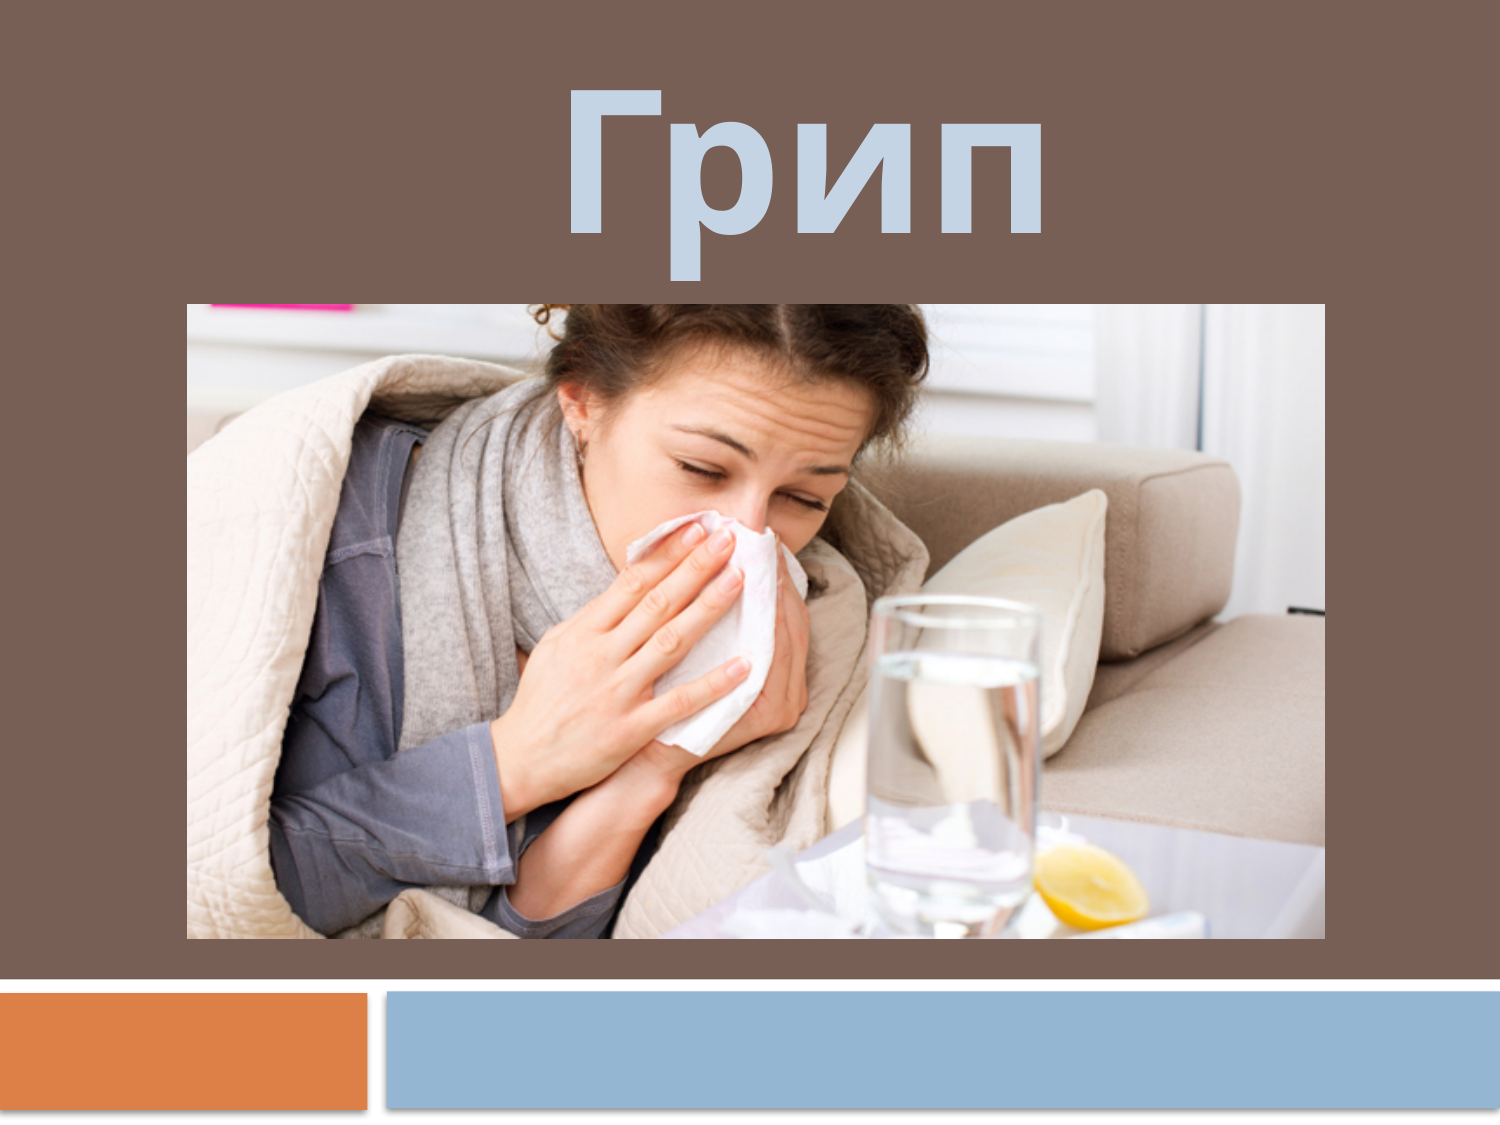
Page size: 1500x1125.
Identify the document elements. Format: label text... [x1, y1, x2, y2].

picture [187, 304, 1325, 940]
title Грип [539, 23, 1454, 282]
